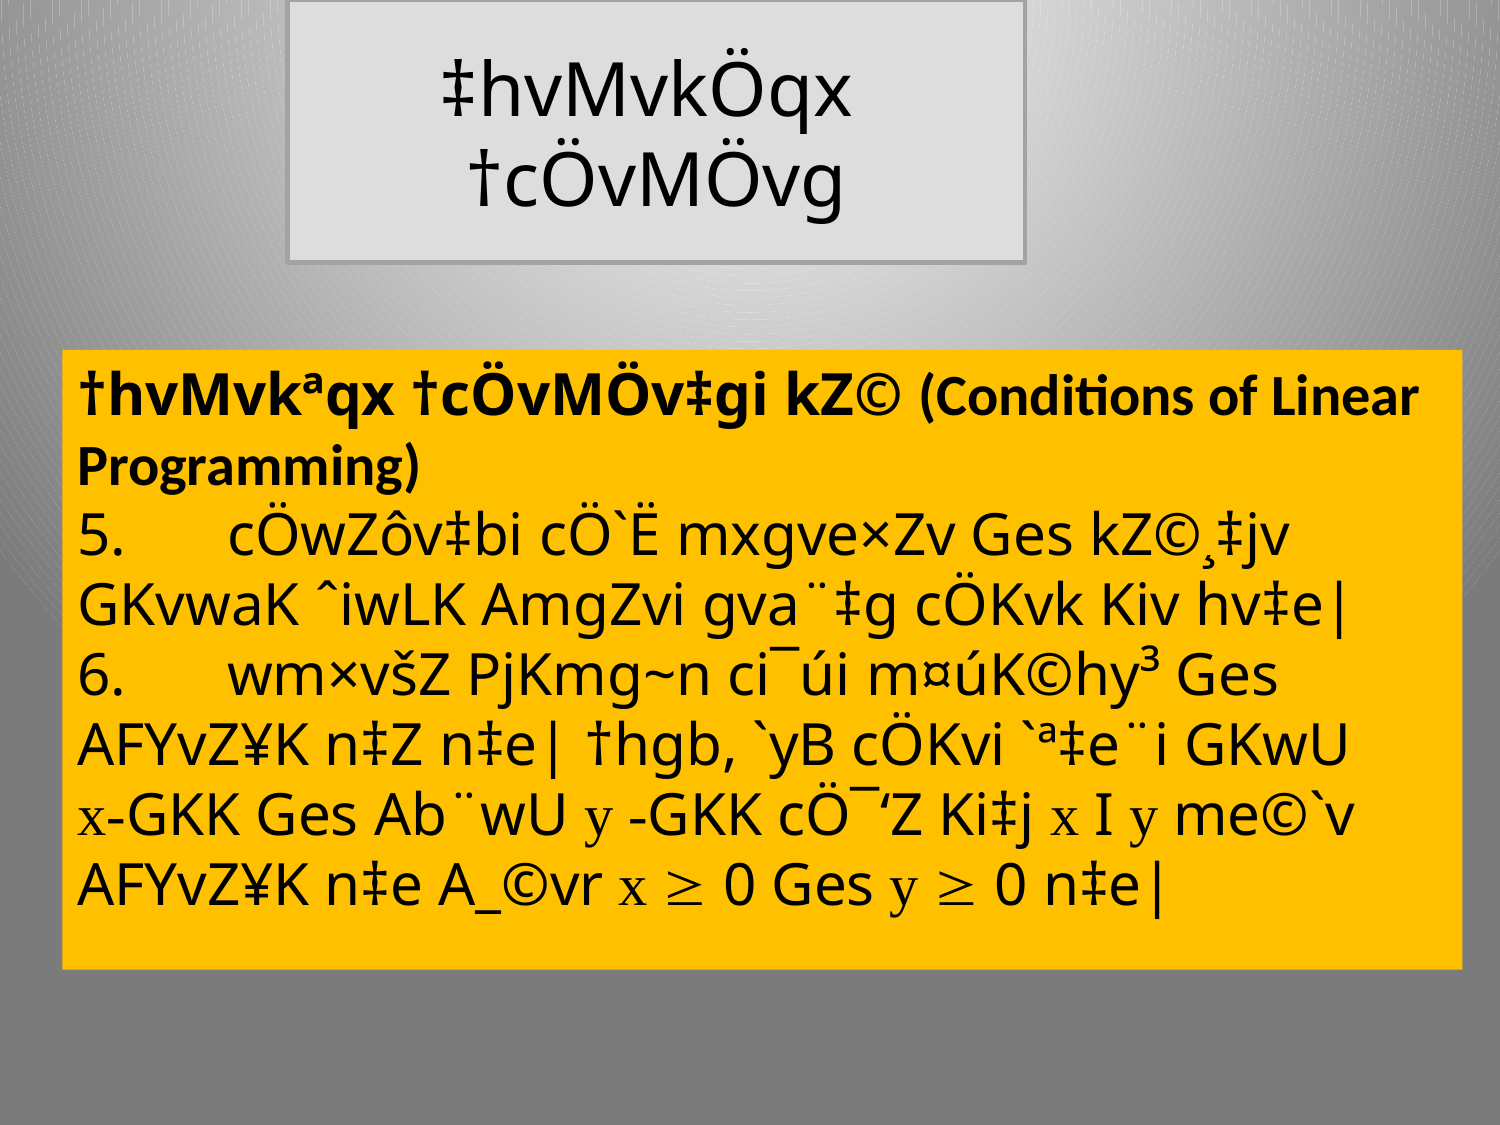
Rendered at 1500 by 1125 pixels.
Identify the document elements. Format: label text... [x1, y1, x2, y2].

text_box ‡hvMvkÖqx †cÖvMÖvg [285, 0, 1027, 265]
text_box †hvMvkªqx †cÖvMÖv‡gi kZ© (Conditions of Linear Programming) 5. cÖwZôv‡bi cÖ`Ë mxgve×Zv Ges kZ©¸‡jv GKvwaK ˆiwLK AmgZvi gva¨‡g cÖKvk Kiv hv‡e| 6. wm×všZ PjKmg~n ci¯úi m¤úK©hy³ Ges AFYvZ¥K n‡Z n‡e| †hgb, `yB cÖKvi `ª‡e¨i GKwU x-GKK Ges Ab¨wU y -GKK cÖ¯‘Z Ki‡j x I y me©`v AFYvZ¥K n‡e A_©vr x  0 Ges y  0 n‡e| [62, 349, 1463, 970]
